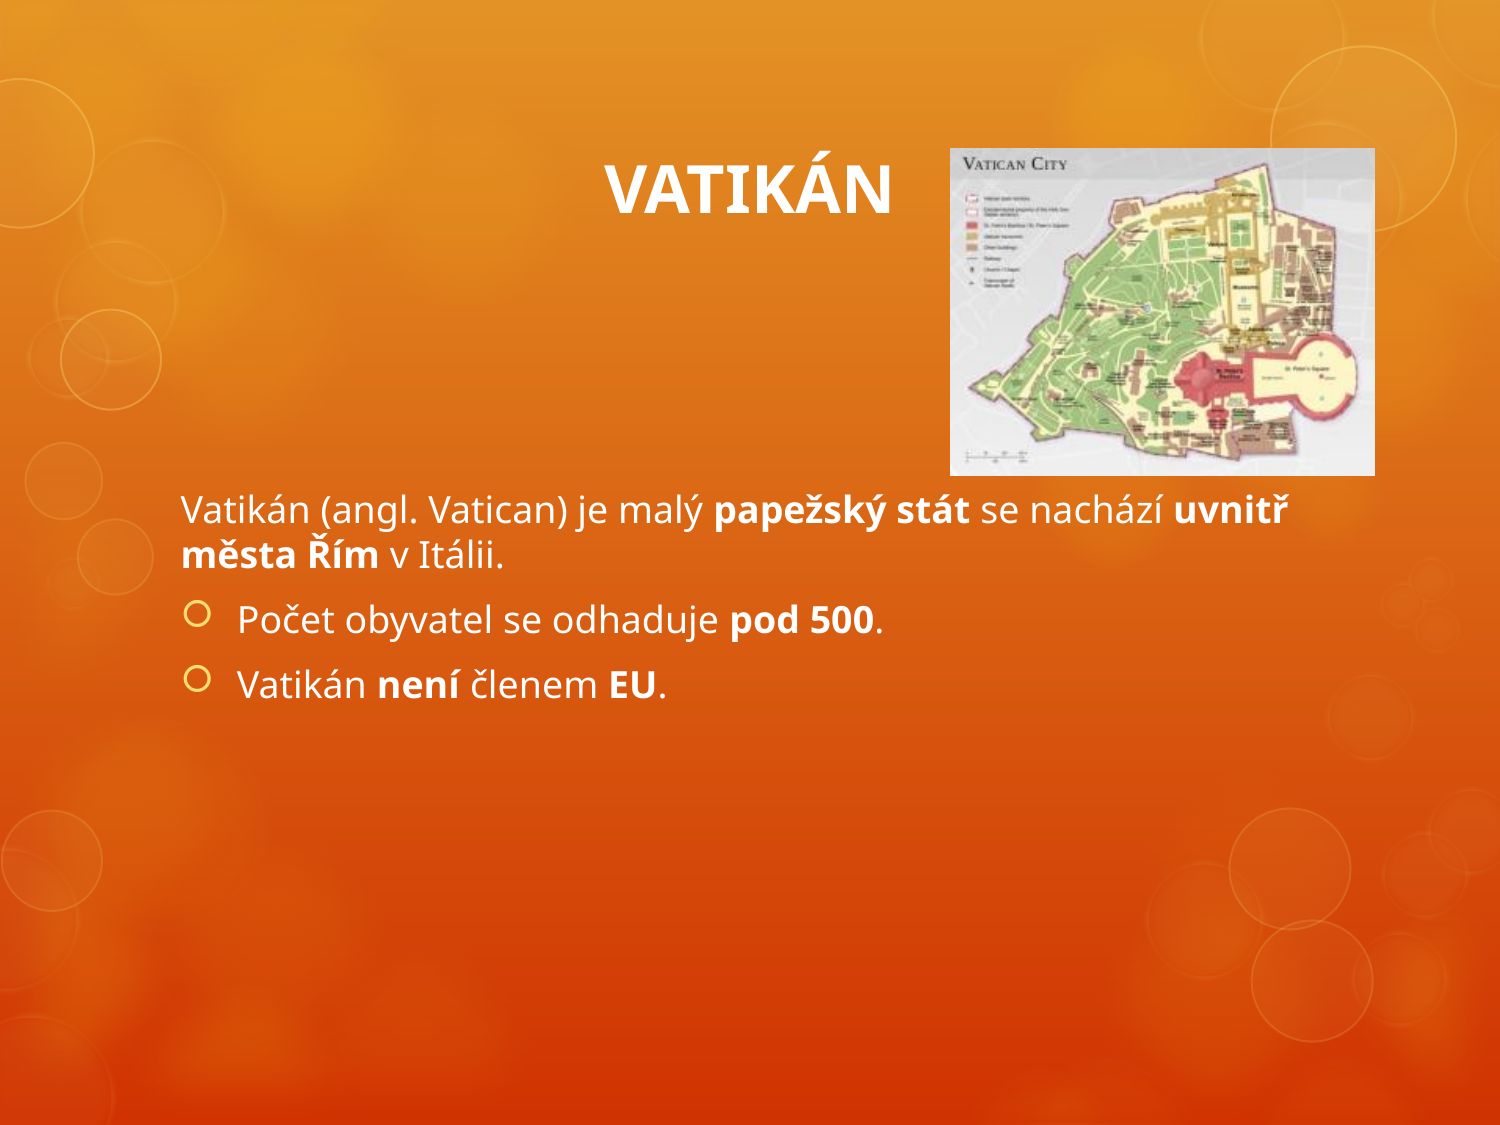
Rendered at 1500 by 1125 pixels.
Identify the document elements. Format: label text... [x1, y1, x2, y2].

picture [950, 148, 1375, 477]
list Vatikán (angl. Vatican) je malý papežský stát se nachází uvnitř města Řím v Itálii. Počet obyvatel se odhaduje pod 500. Vatikán není členem EU. [165, 296, 1335, 962]
title VATIKÁN [165, 110, 1335, 263]
